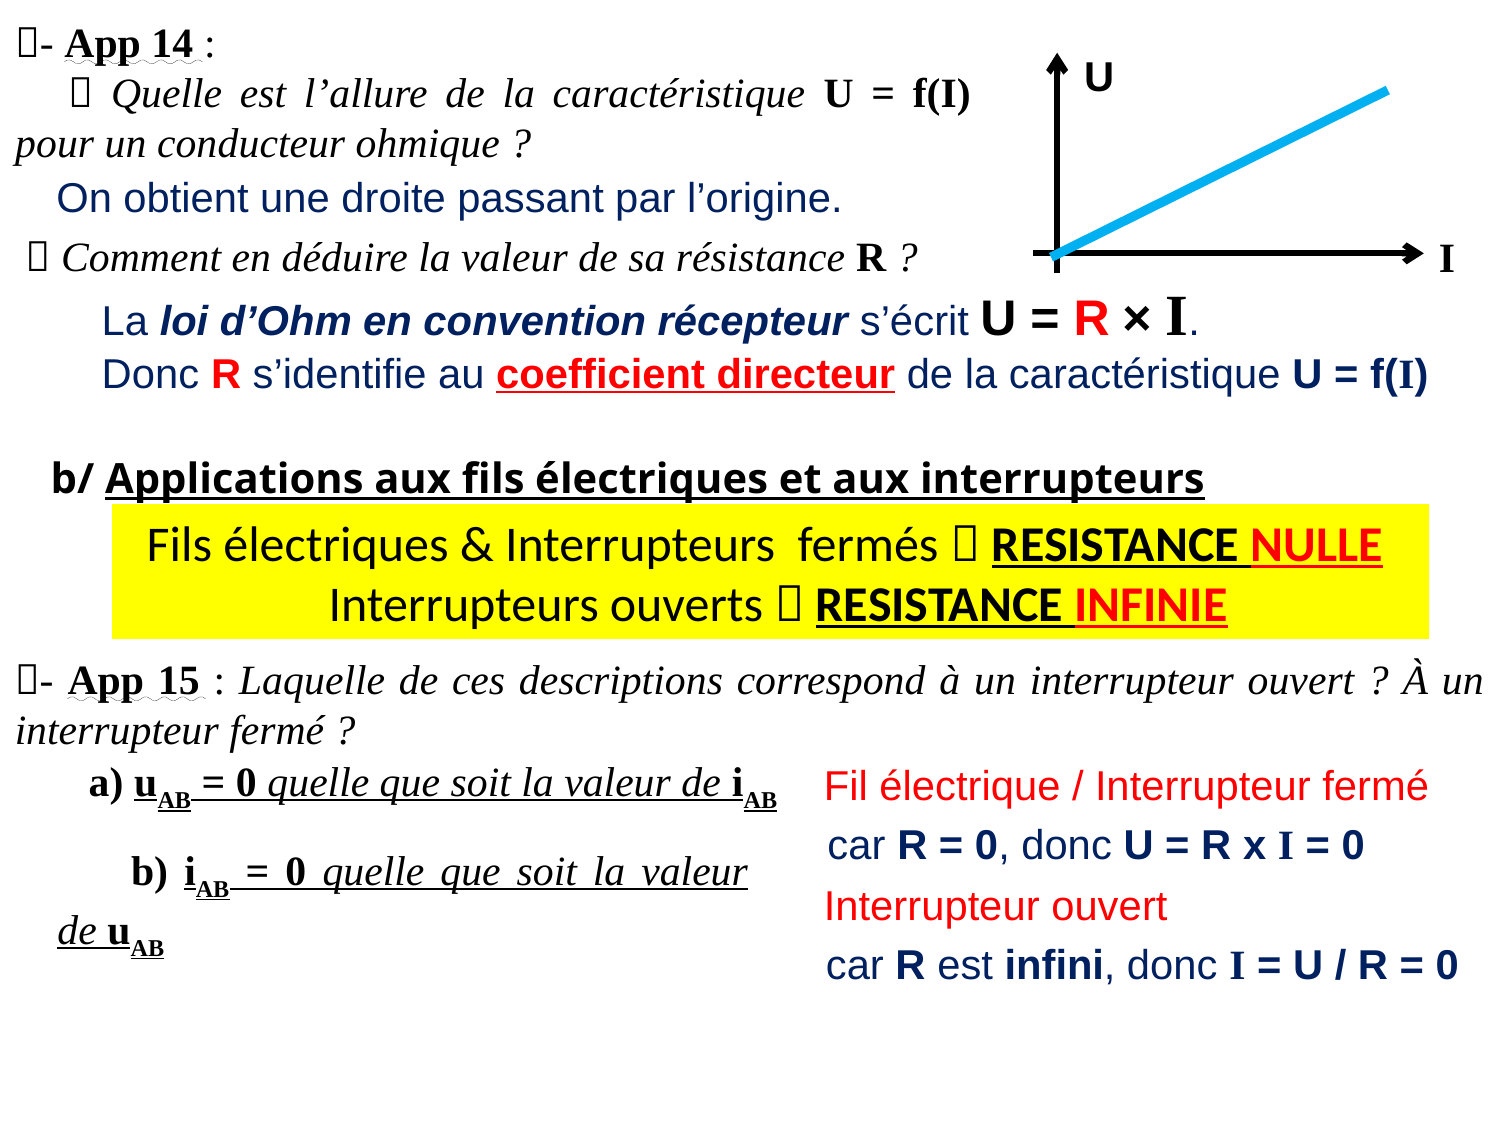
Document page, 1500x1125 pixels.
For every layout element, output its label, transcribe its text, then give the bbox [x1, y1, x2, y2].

text_box car R est infini, donc I = U / R = 0 [811, 930, 1474, 996]
text_box Interrupteur ouvert [808, 871, 1500, 927]
text_box - App 15 : Laquelle de ces descriptions correspond à un interrupteur ouvert ? À un interrupteur fermé ? [0, 645, 1500, 751]
text_box car R = 0, donc U = R x I = 0 [812, 810, 1380, 871]
text_box b/ Applications aux fils électriques et aux interrupteurs [35, 444, 1221, 510]
text_box  Comment en déduire la valeur de sa résistance R ? [0, 222, 951, 288]
text_box La loi d’Ohm en convention récepteur s’écrit U = R × I. Donc R s’identifie au coefficient directeur de la caractéristique U = f(I) [29, 269, 1500, 404]
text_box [1033, 42, 1471, 280]
text_box Fils électriques & Interrupteurs fermés  RESISTANCE NULLE Interrupteurs ouverts  RESISTANCE INFINIE [112, 504, 1430, 639]
text_box - App 14 :  Quelle est l’allure de la caractéristique U = f(I) pour un conducteur ohmique ? [0, 8, 987, 173]
text_box Fil électrique / Interrupteur fermé [928, 751, 1500, 807]
text_box On obtient une droite passant par l’origine. [41, 163, 981, 229]
text_box b) iAB = 0 quelle que soit la valeur de uAB [42, 865, 764, 940]
text_box a) uAB = 0 quelle que soit la valeur de iAB [0, 747, 928, 822]
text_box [1050, 89, 1389, 258]
